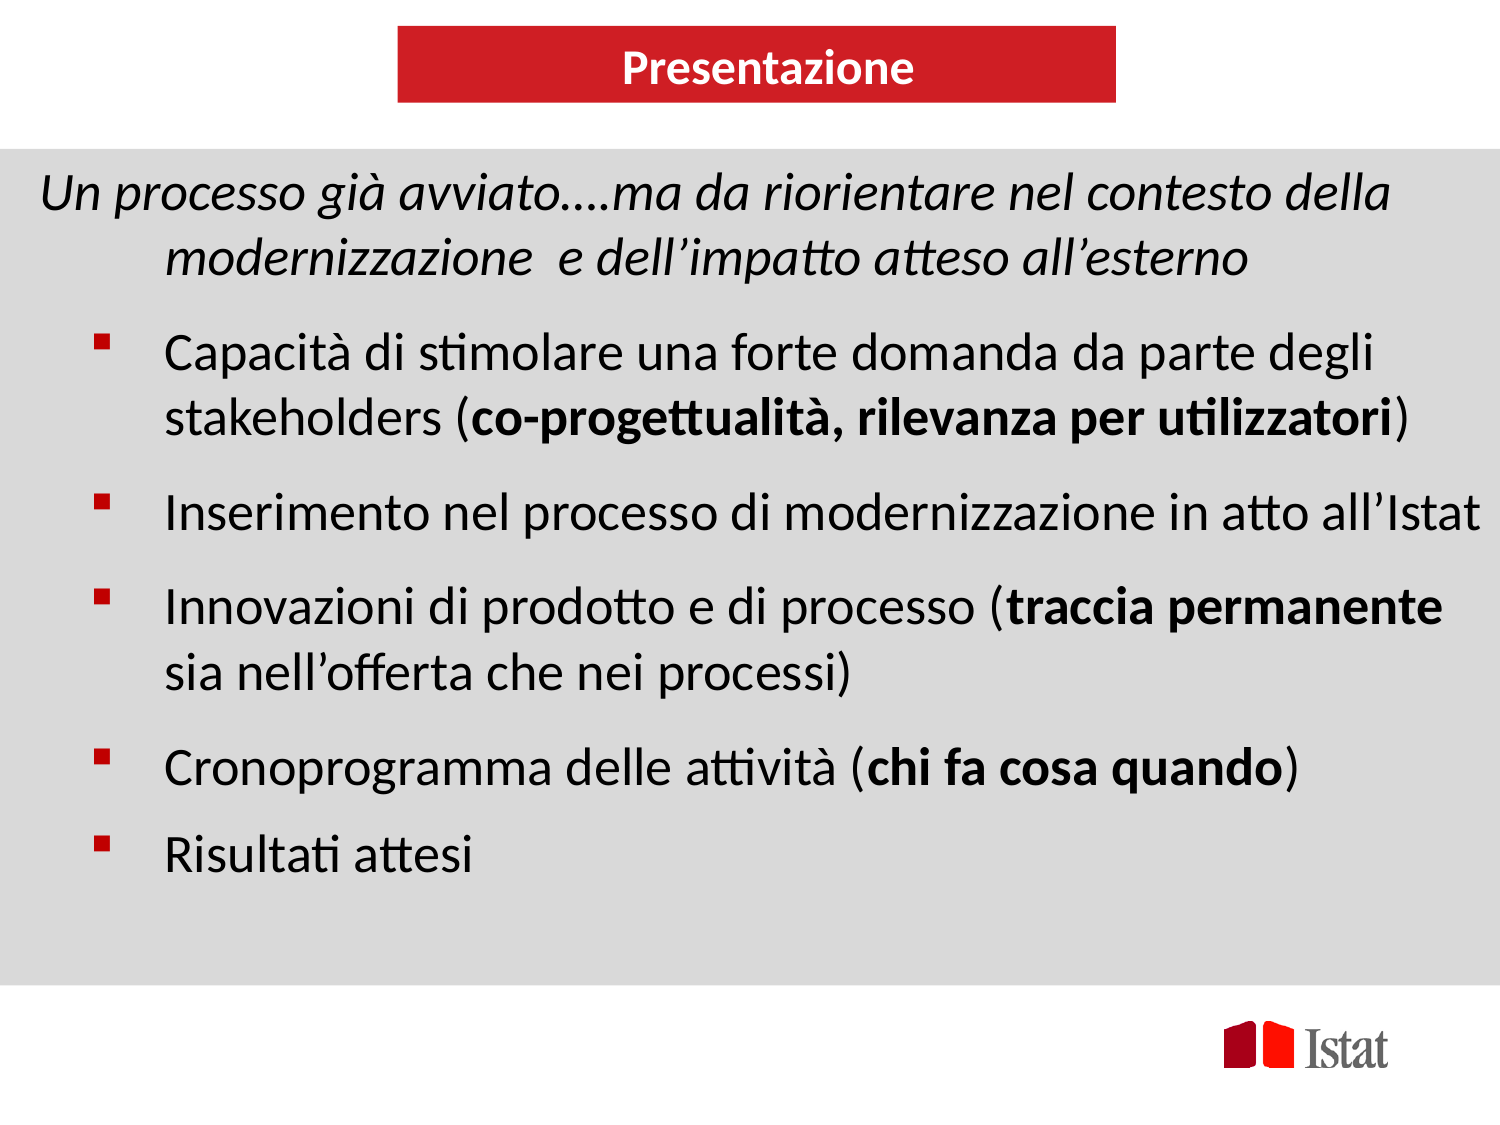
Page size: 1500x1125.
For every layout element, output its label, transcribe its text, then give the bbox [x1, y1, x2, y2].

title Presentazione [397, 25, 1116, 103]
text_box Un processo già avviato….ma da riorientare nel contesto della modernizzazione e dell’impatto atteso all’esterno Capacità di stimolare una forte domanda da parte degli stakeholders (co-progettualità, rilevanza per utilizzatori) Inserimento nel processo di modernizzazione in atto all’Istat Innovazioni di prodotto e di processo (traccia permanente sia nell’offerta che nei processi) Cronoprogramma delle attività (chi fa cosa quando) Risultati attesi [0, 148, 1500, 986]
picture [1224, 1020, 1389, 1068]
